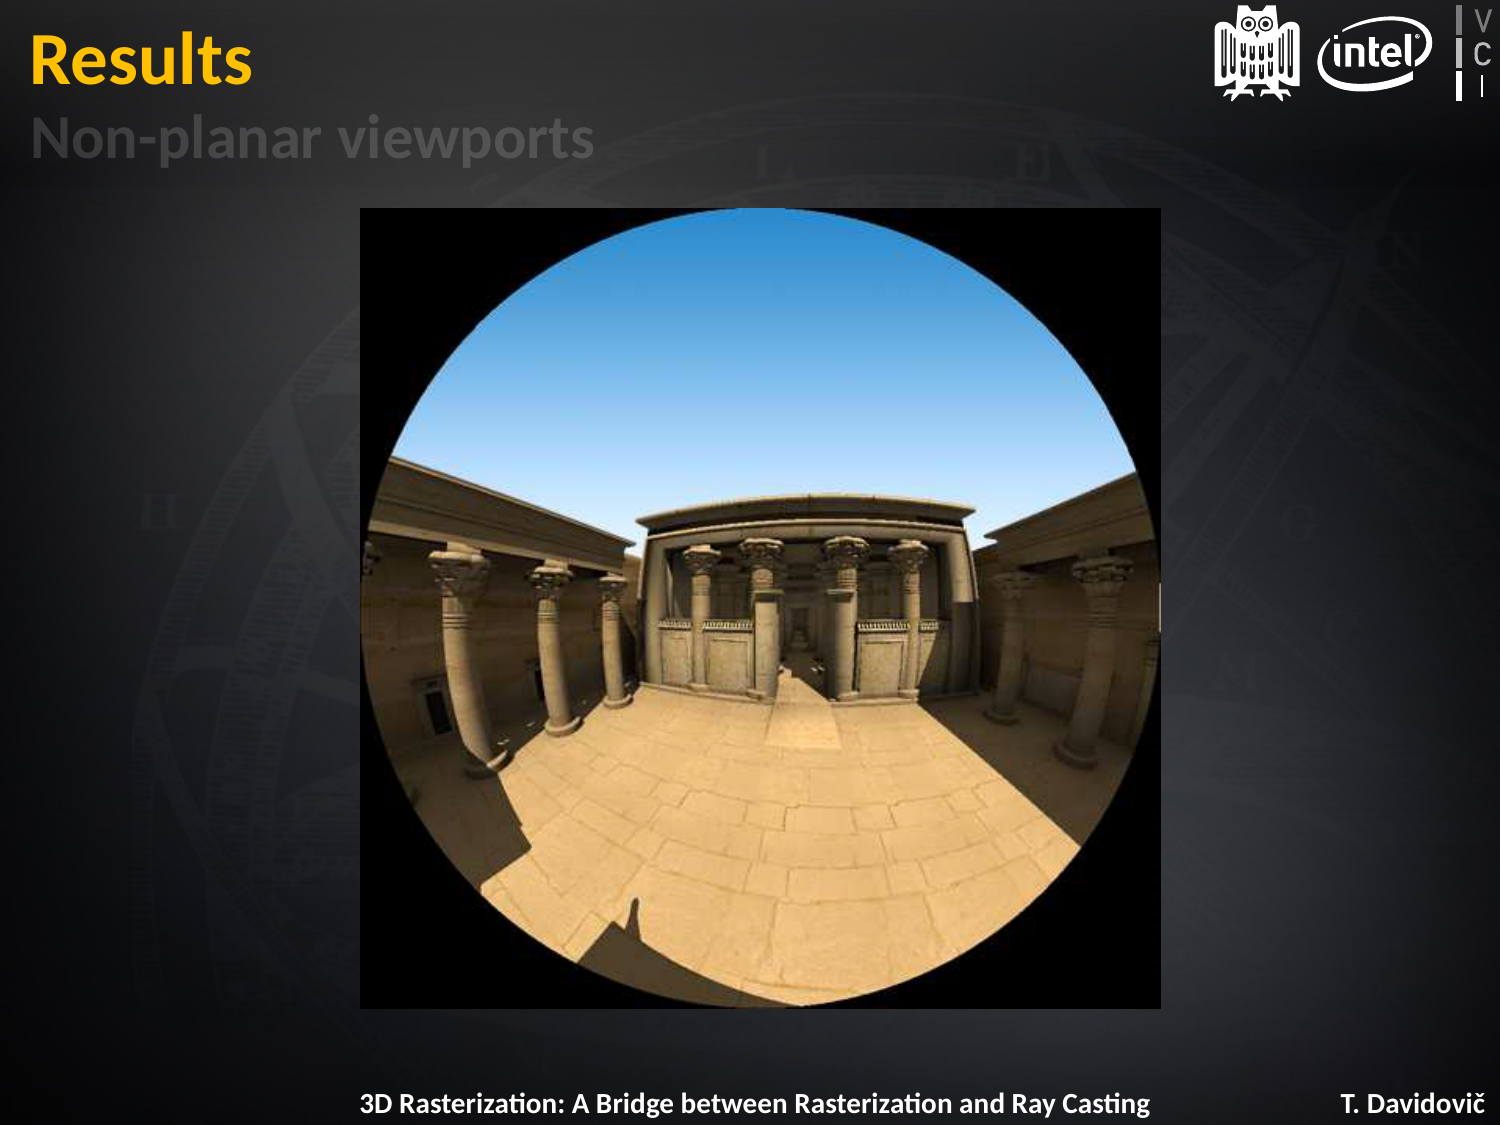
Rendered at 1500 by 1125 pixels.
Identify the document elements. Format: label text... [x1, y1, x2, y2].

picture [1259, 49, 1264, 60]
picture [0, 49, 1500, 1125]
picture [1279, 49, 1283, 73]
list Non-planar viewports [0, 97, 1007, 169]
picture [1288, 49, 1292, 77]
picture [1250, 65, 1254, 79]
picture [1250, 49, 1254, 60]
title Results [0, 0, 1235, 100]
picture [1241, 62, 1245, 76]
picture [1259, 65, 1264, 79]
picture [1268, 63, 1273, 76]
picture [1268, 49, 1273, 57]
